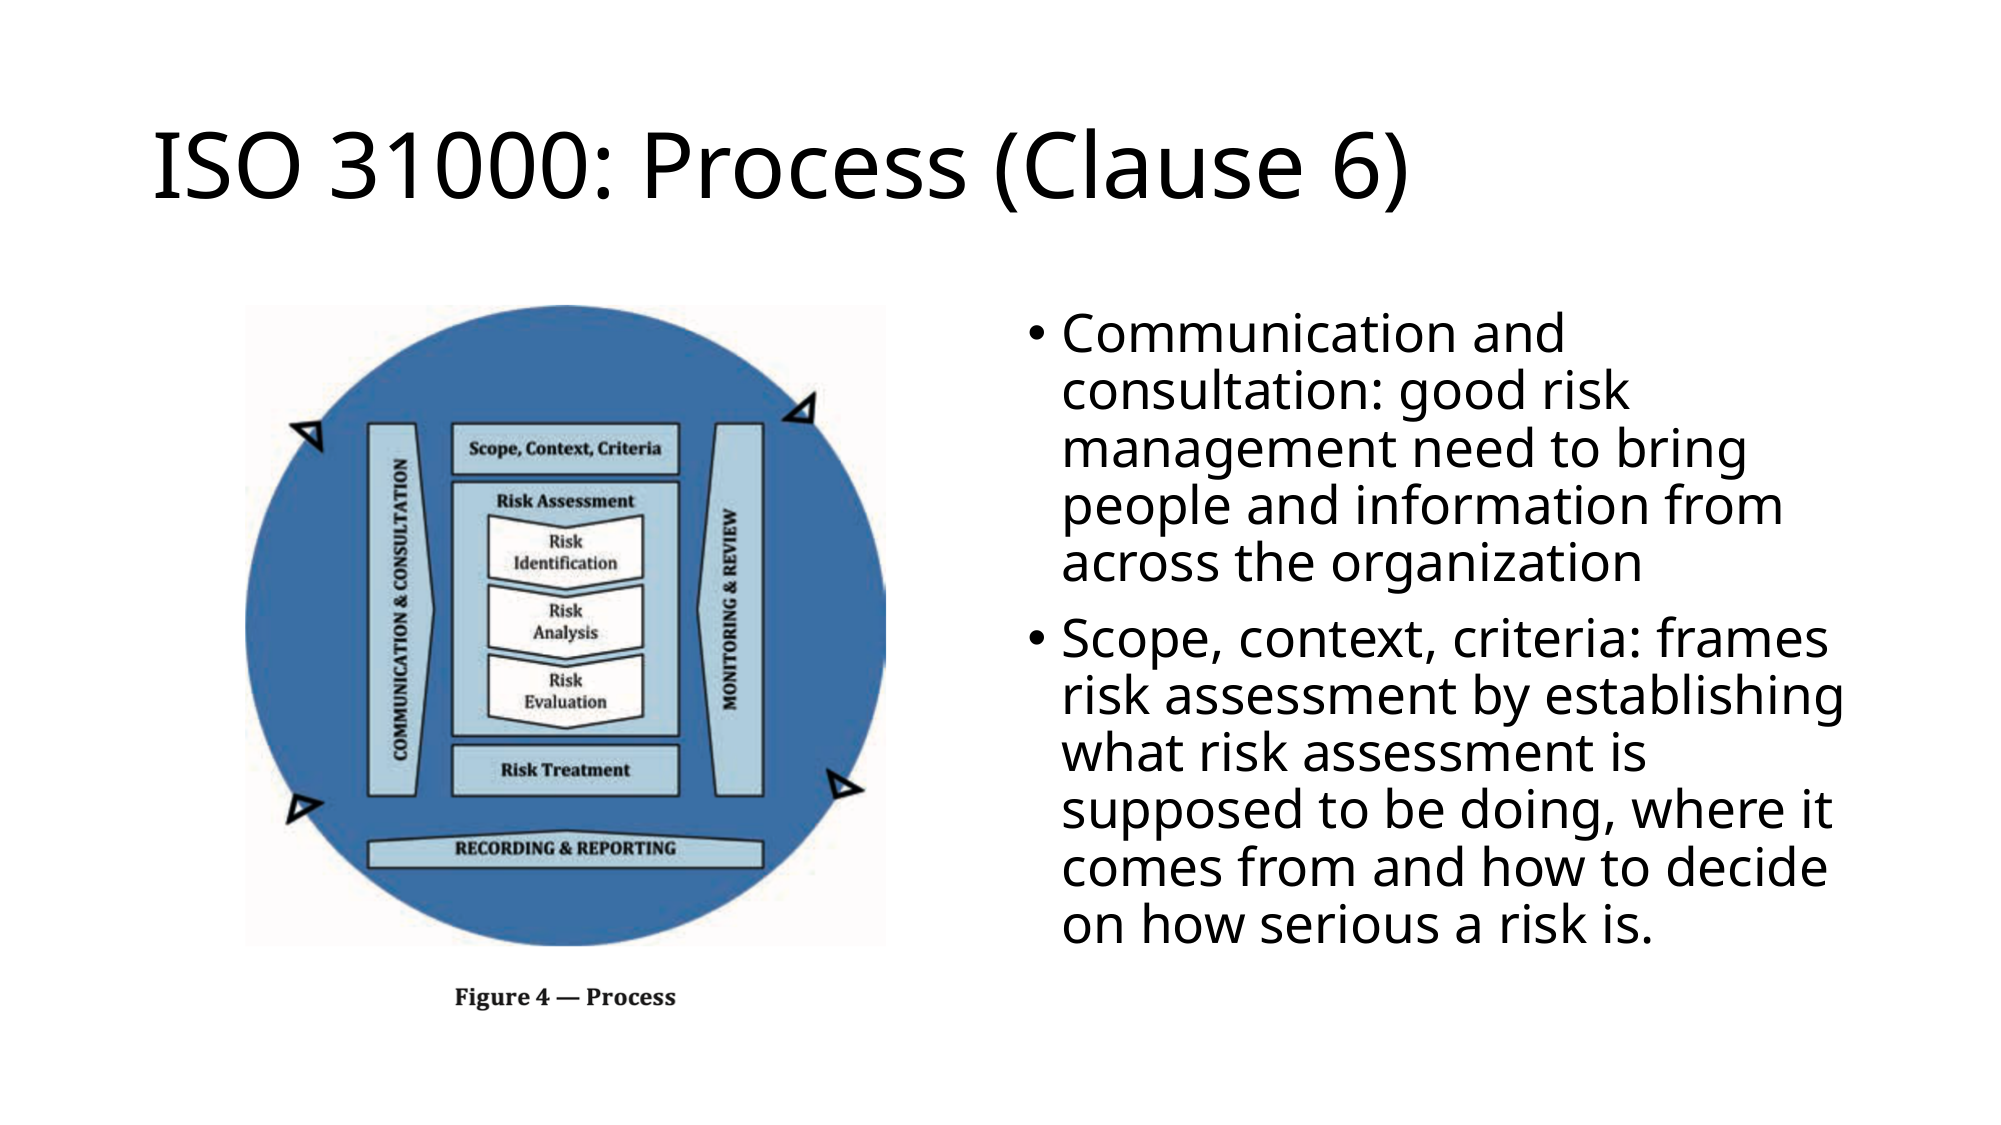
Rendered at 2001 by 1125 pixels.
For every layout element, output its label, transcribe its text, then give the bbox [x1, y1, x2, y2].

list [225, 298, 900, 1014]
list Communication and consultation: good risk management need to bring people and information from across the organization Scope, context, criteria: frames risk assessment by establishing what risk assessment is supposed to be doing, where it comes from and how to decide on how serious a risk is. [1012, 299, 1863, 1014]
title ISO 31000: Process (Clause 6) [137, 59, 1863, 278]
